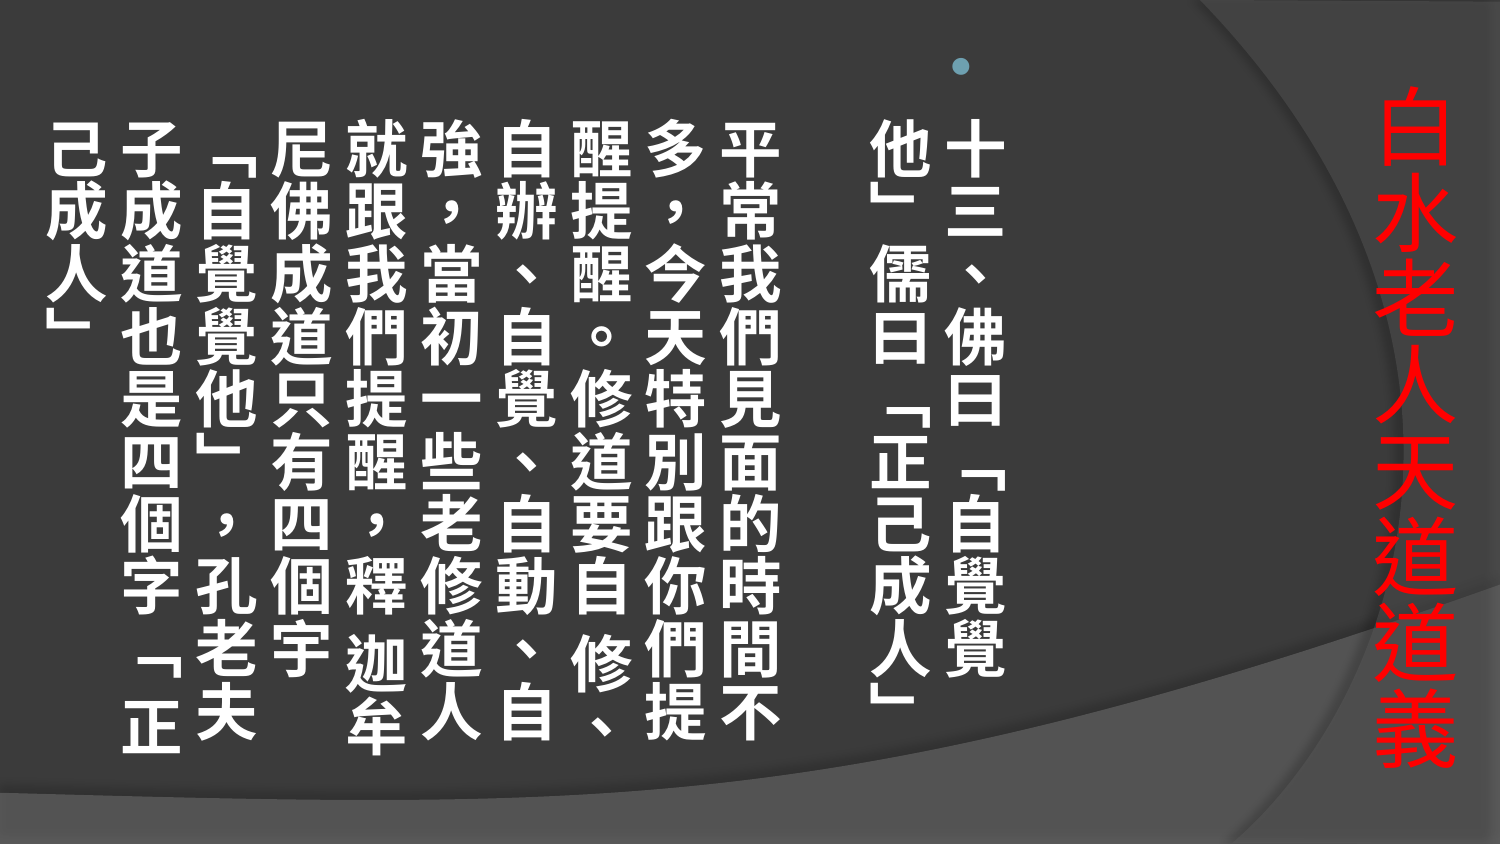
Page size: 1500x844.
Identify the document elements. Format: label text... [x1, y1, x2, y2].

list 十三、佛曰「自覺覺他」儒曰「正己成人」 平常我們見面的時間不多，今天特別跟你們提醒提醒。修道要自 修、自辦、自覺、自動、自強，當初一些老修道人就跟我們提醒，釋 迦牟尼佛成道只有四個宇「自覺覺他」，孔老夫子成道也是四個字「 正己成人」 [29, 33, 1329, 812]
title 白水老人天道道義 [1352, 43, 1473, 812]
